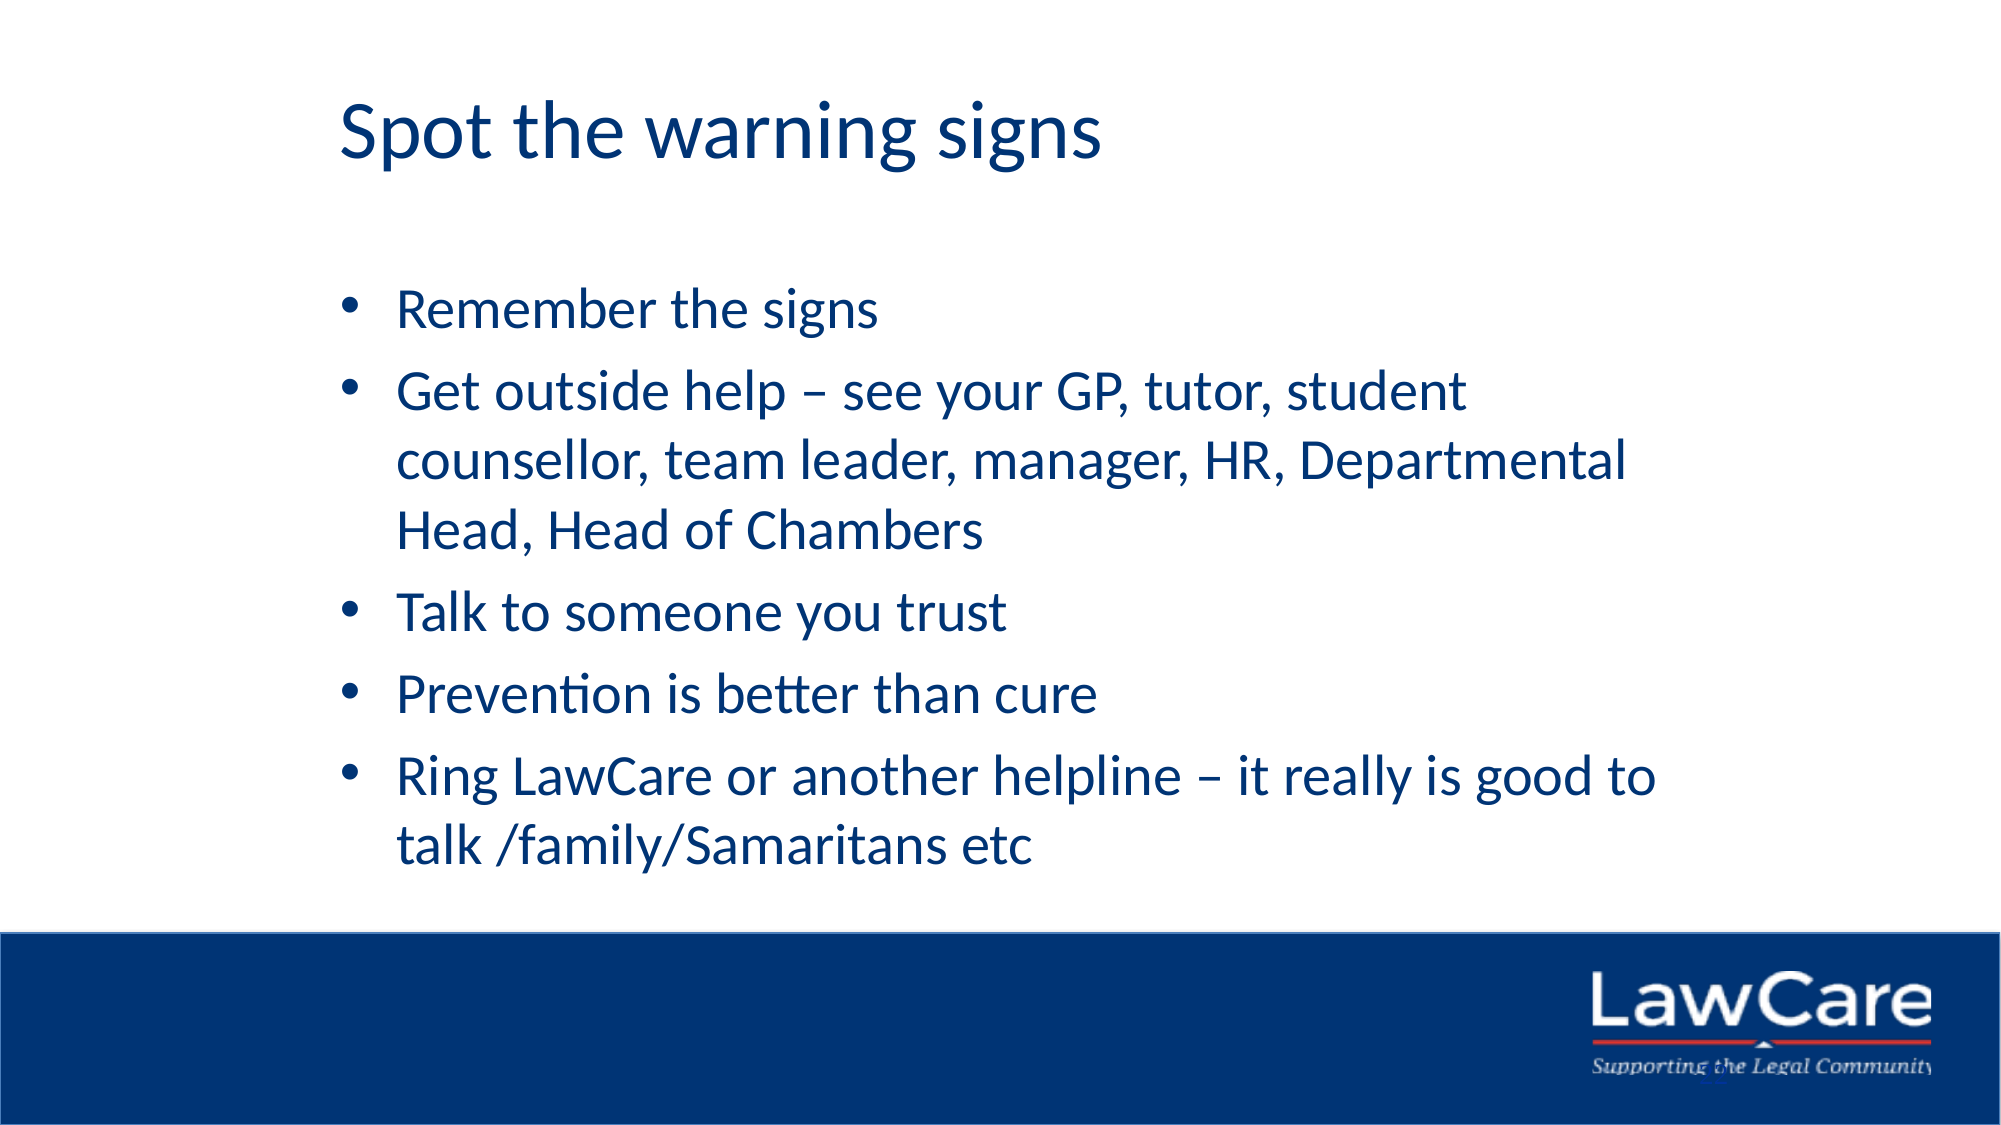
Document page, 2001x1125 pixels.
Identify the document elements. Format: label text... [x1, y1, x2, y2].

title Spot the warning signs [324, 54, 1675, 197]
list Remember the signs Get outside help – see your GP, tutor, student counsellor, team leader, manager, HR, Departmental Head, Head of Chambers Talk to someone you trust Prevention is better than cure Ring LawCare or another helpline – it really is good to talk /family/Samaritans etc [324, 262, 1675, 977]
slide_number 22 [1651, 1042, 1744, 1103]
